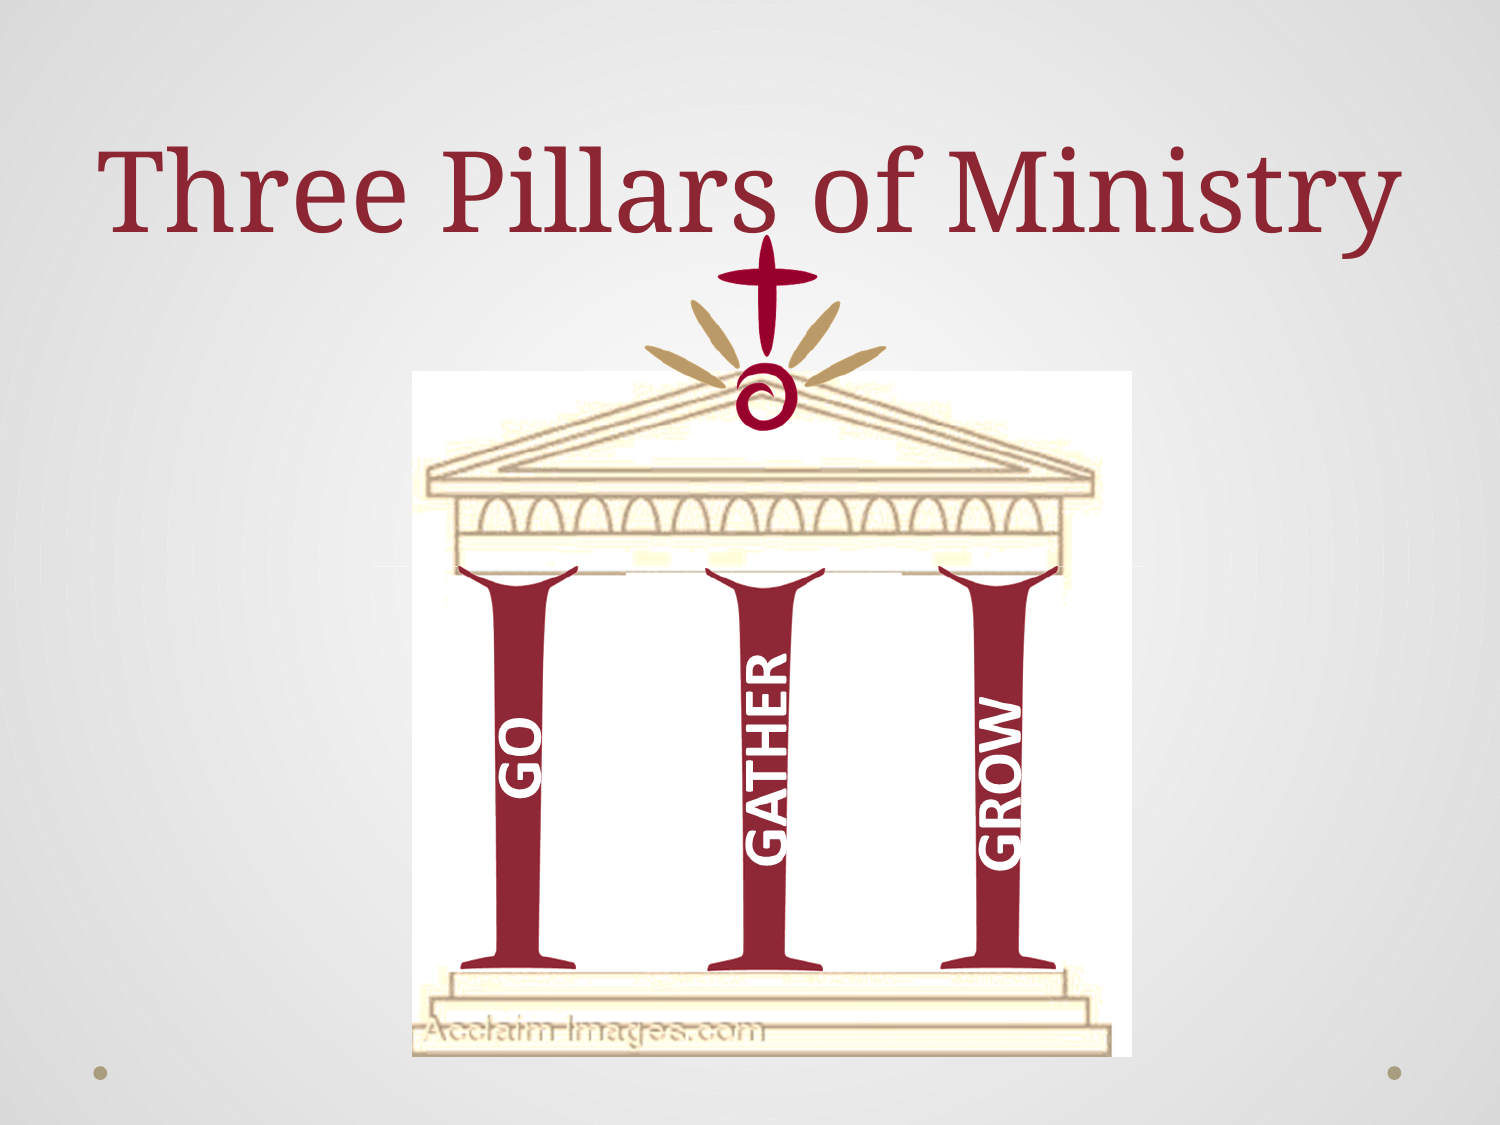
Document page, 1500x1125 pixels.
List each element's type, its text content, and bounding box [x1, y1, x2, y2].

title Three Pillars of Ministry [75, 0, 1425, 263]
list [374, 224, 1144, 1057]
